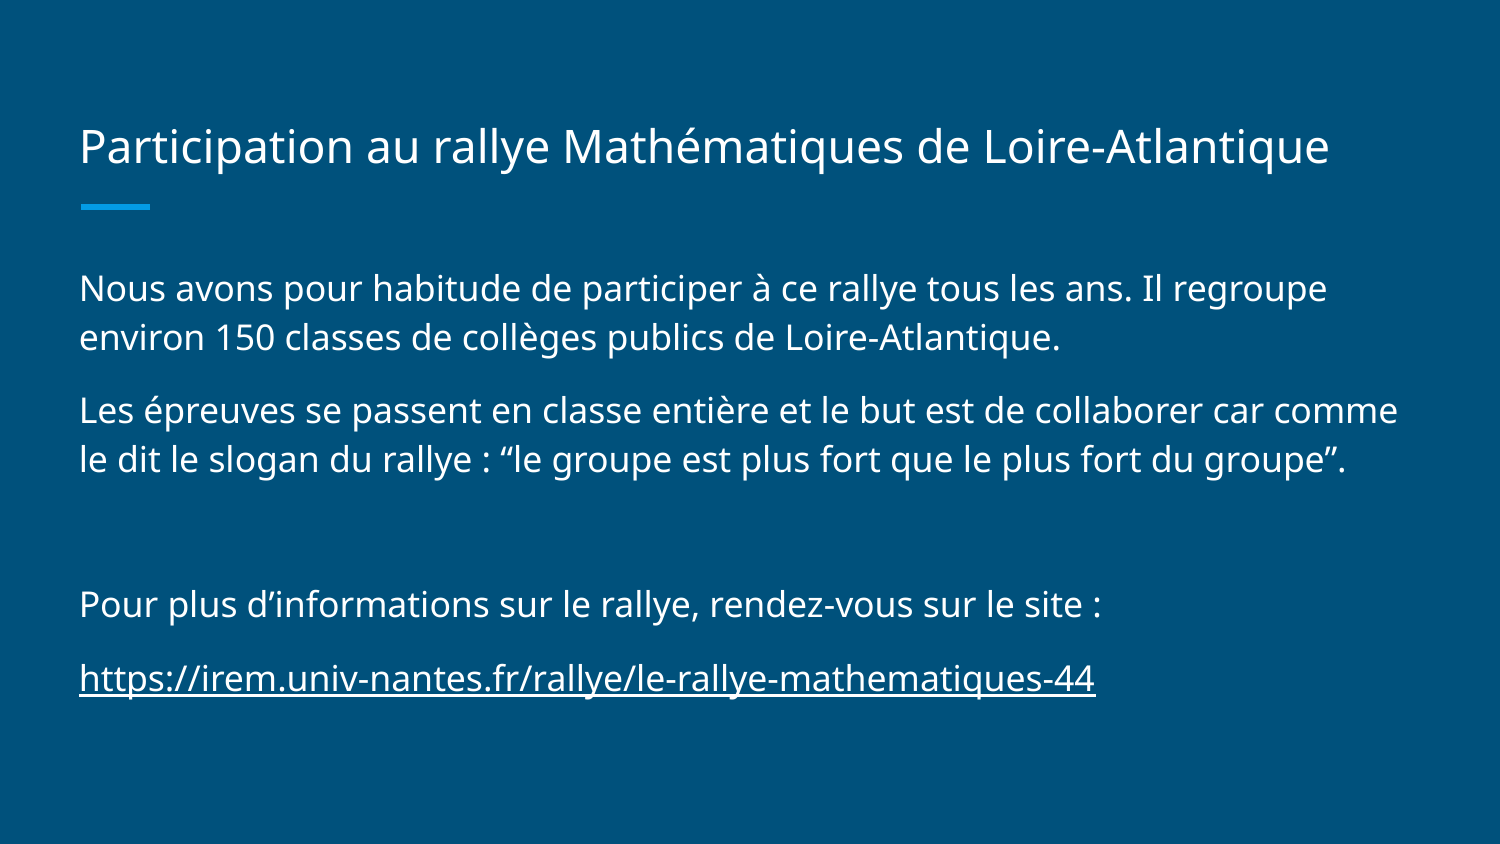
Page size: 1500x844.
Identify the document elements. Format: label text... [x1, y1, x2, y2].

title Participation au rallye Mathématiques de Loire-Atlantique [63, 75, 1437, 188]
list Nous avons pour habitude de participer à ce rallye tous les ans. Il regroupe environ 150 classes de collèges publics de Loire-Atlantique. Les épreuves se passent en classe entière et le but est de collaborer car comme le dit le slogan du rallye : “le groupe est plus fort que le plus fort du groupe”. Pour plus d’informations sur le rallye, rendez-vous sur le site : https://irem.univ-nantes.fr/rallye/le-rallye-mathematiques-44 [63, 244, 1437, 750]
